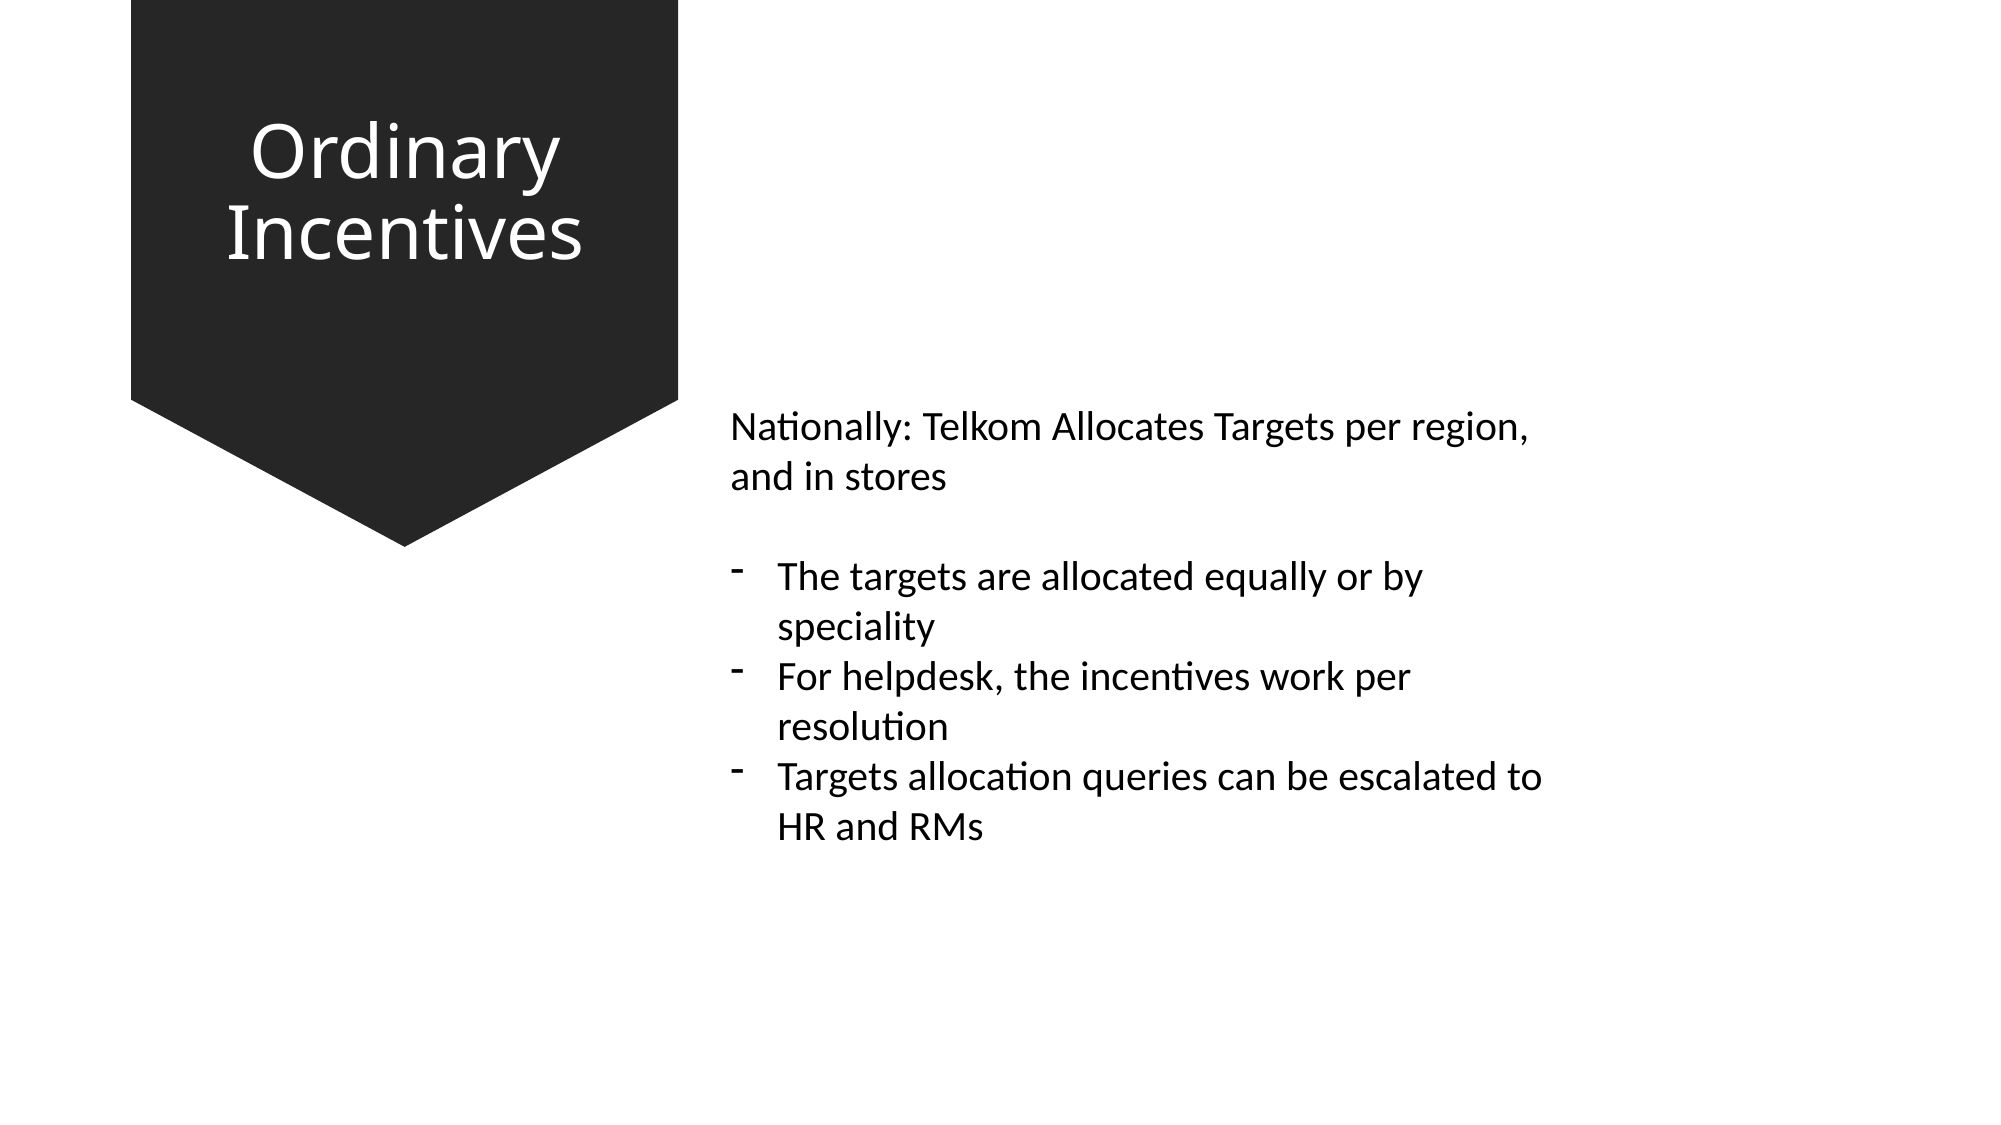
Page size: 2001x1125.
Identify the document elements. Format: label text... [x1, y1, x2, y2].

title Ordinary Incentives [168, 31, 643, 440]
text_box [203, 440, 606, 549]
text_box [715, 232, 1934, 1057]
text_box Nationally: Telkom Allocates Targets per region, and in stores The targets are allocated equally or by speciality For helpdesk, the incentives work per resolution Targets allocation queries can be escalated to HR and RMs [715, 391, 1578, 902]
text_box [130, 0, 680, 421]
